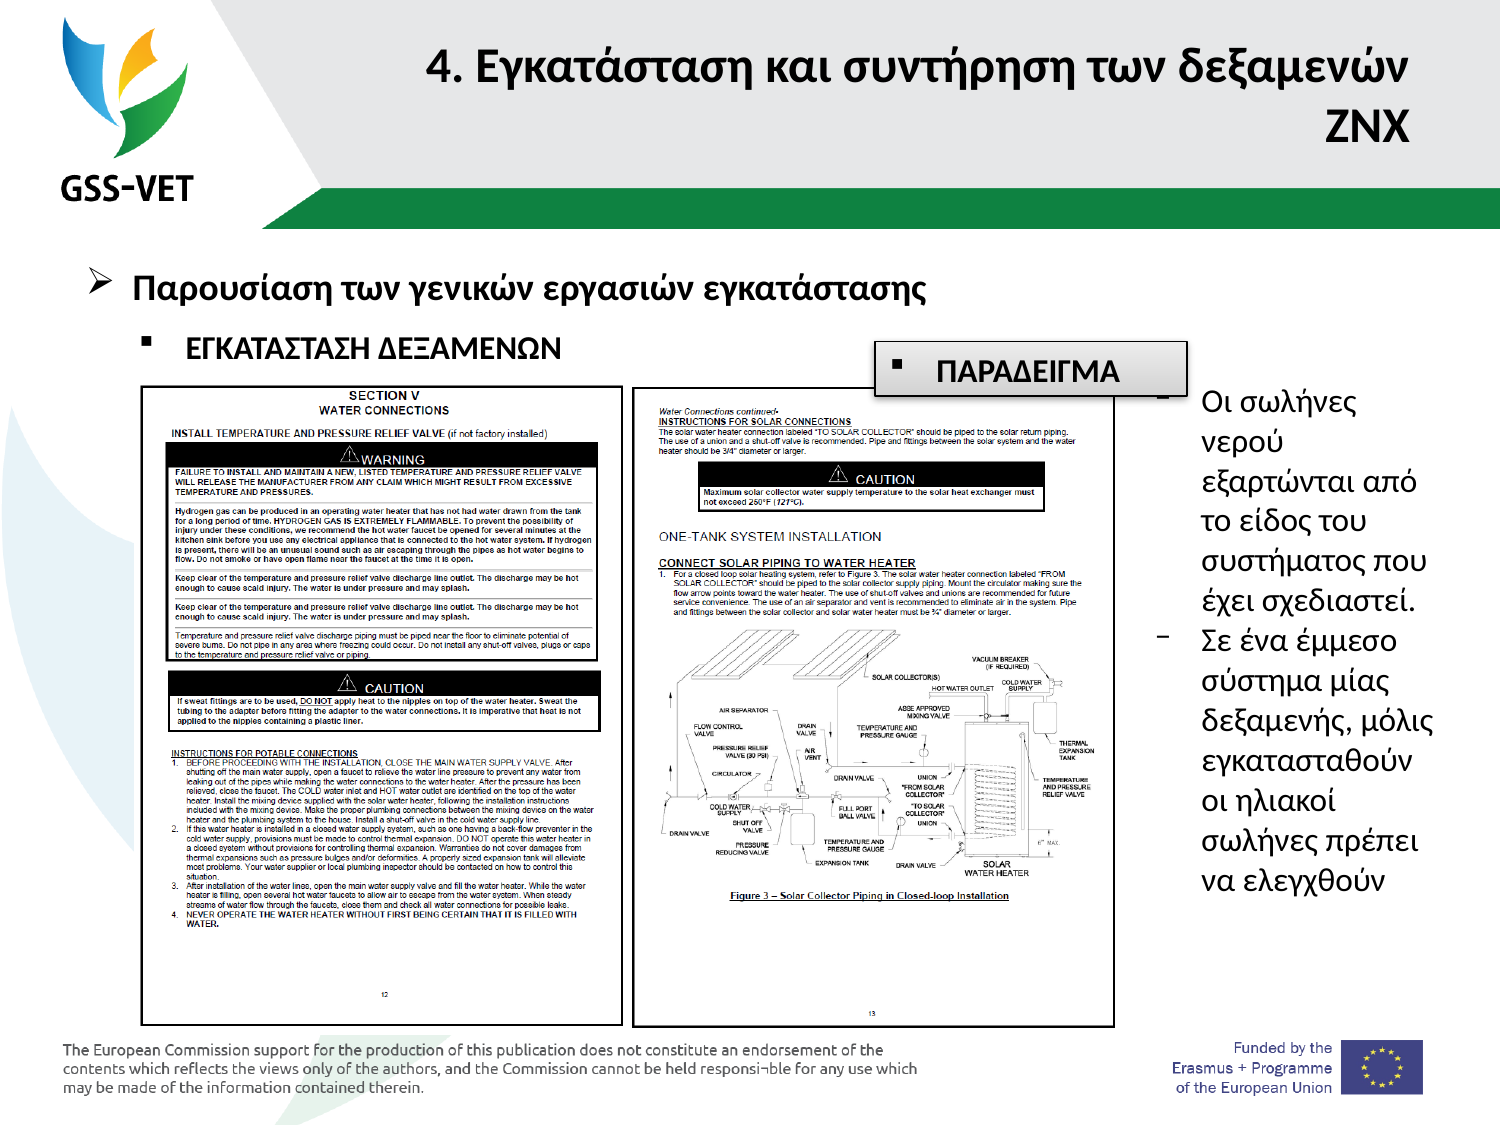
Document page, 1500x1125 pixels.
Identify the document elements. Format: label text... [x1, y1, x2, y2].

text_box ΕΓΚΑΤΑΣΤΑΣΗ ΔΕΞΑΜΕΝΩΝ [123, 318, 597, 374]
text_box ΠΑΡΑΔΕΙΓΜΑ [874, 341, 1188, 397]
text_box Παρουσίαση των γενικών εργασιών εγκατάστασης [71, 255, 951, 316]
text_box Οι σωλήνες νερού εξαρτώνται από το είδος του συστήματος που έχει σχεδιαστεί. Σε ένα έμμεσο σύστημα μίας δεξαμενής, μόλις εγκατασταθούν οι ηλιακοί σωλήνες πρέπει να ελεγχθούν [1139, 371, 1452, 906]
picture [0, 0, 1500, 1125]
title 4. Εγκατάσταση και συντήρηση των δεξαμενών ΖΝΧ [324, 0, 1425, 185]
